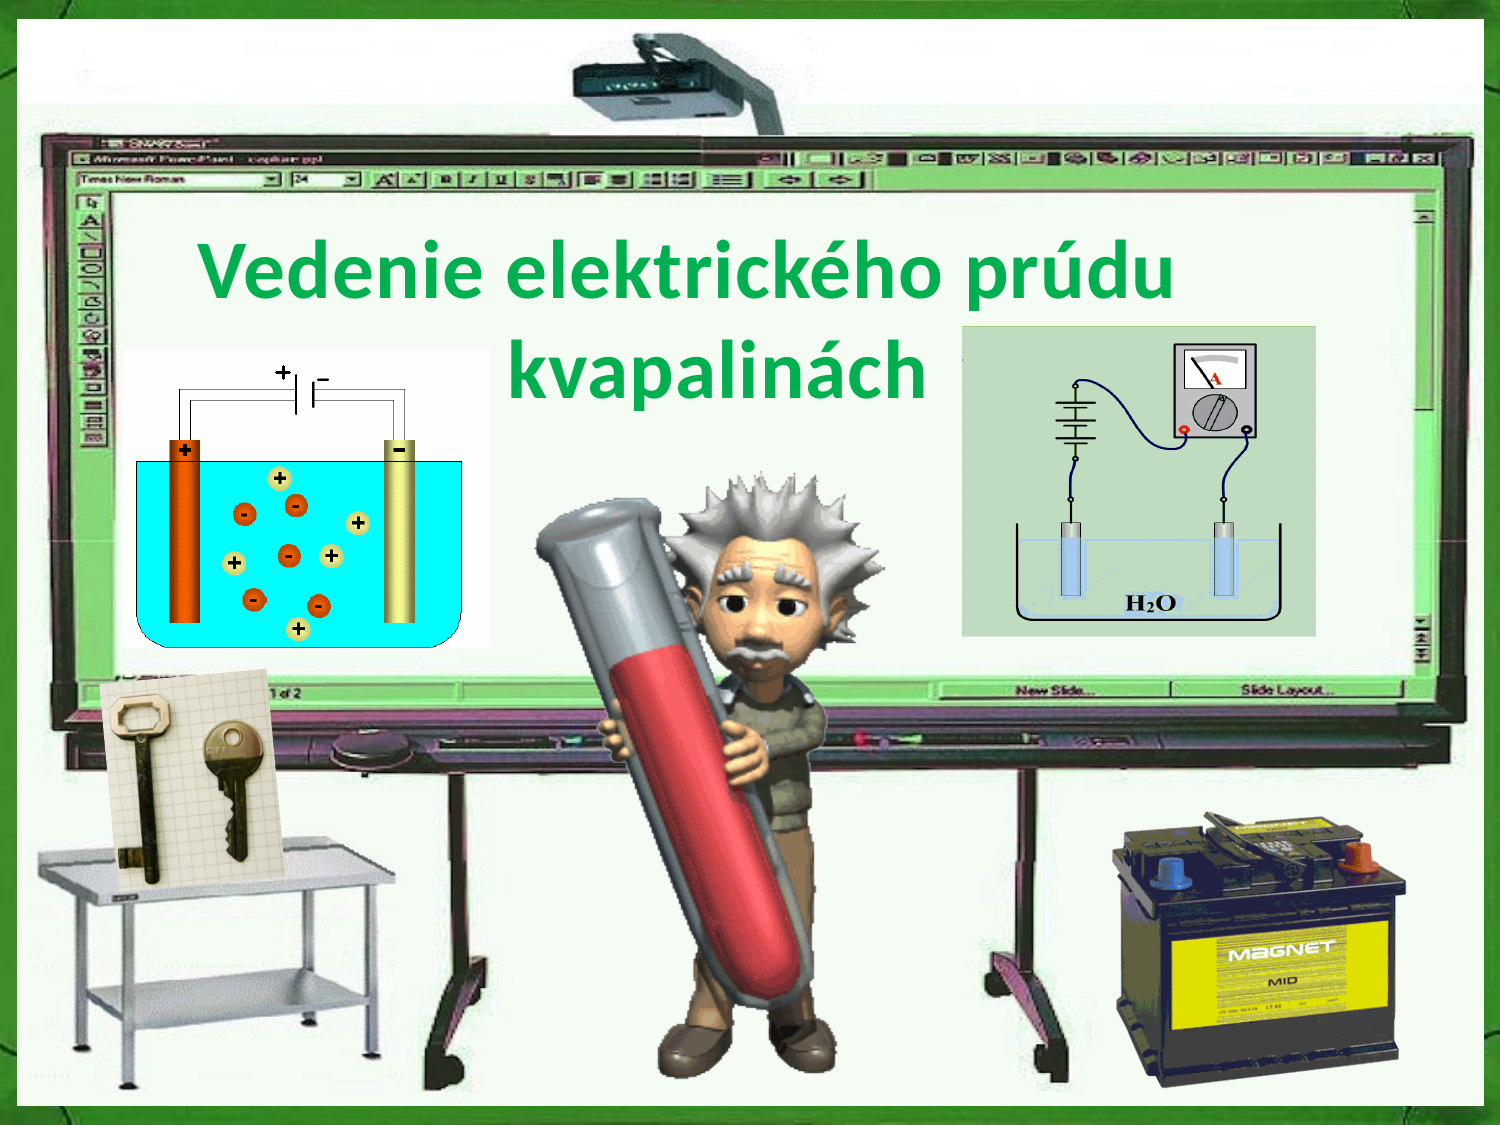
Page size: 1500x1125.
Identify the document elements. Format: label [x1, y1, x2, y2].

picture [0, 0, 1500, 1125]
list [17, 18, 1484, 1107]
